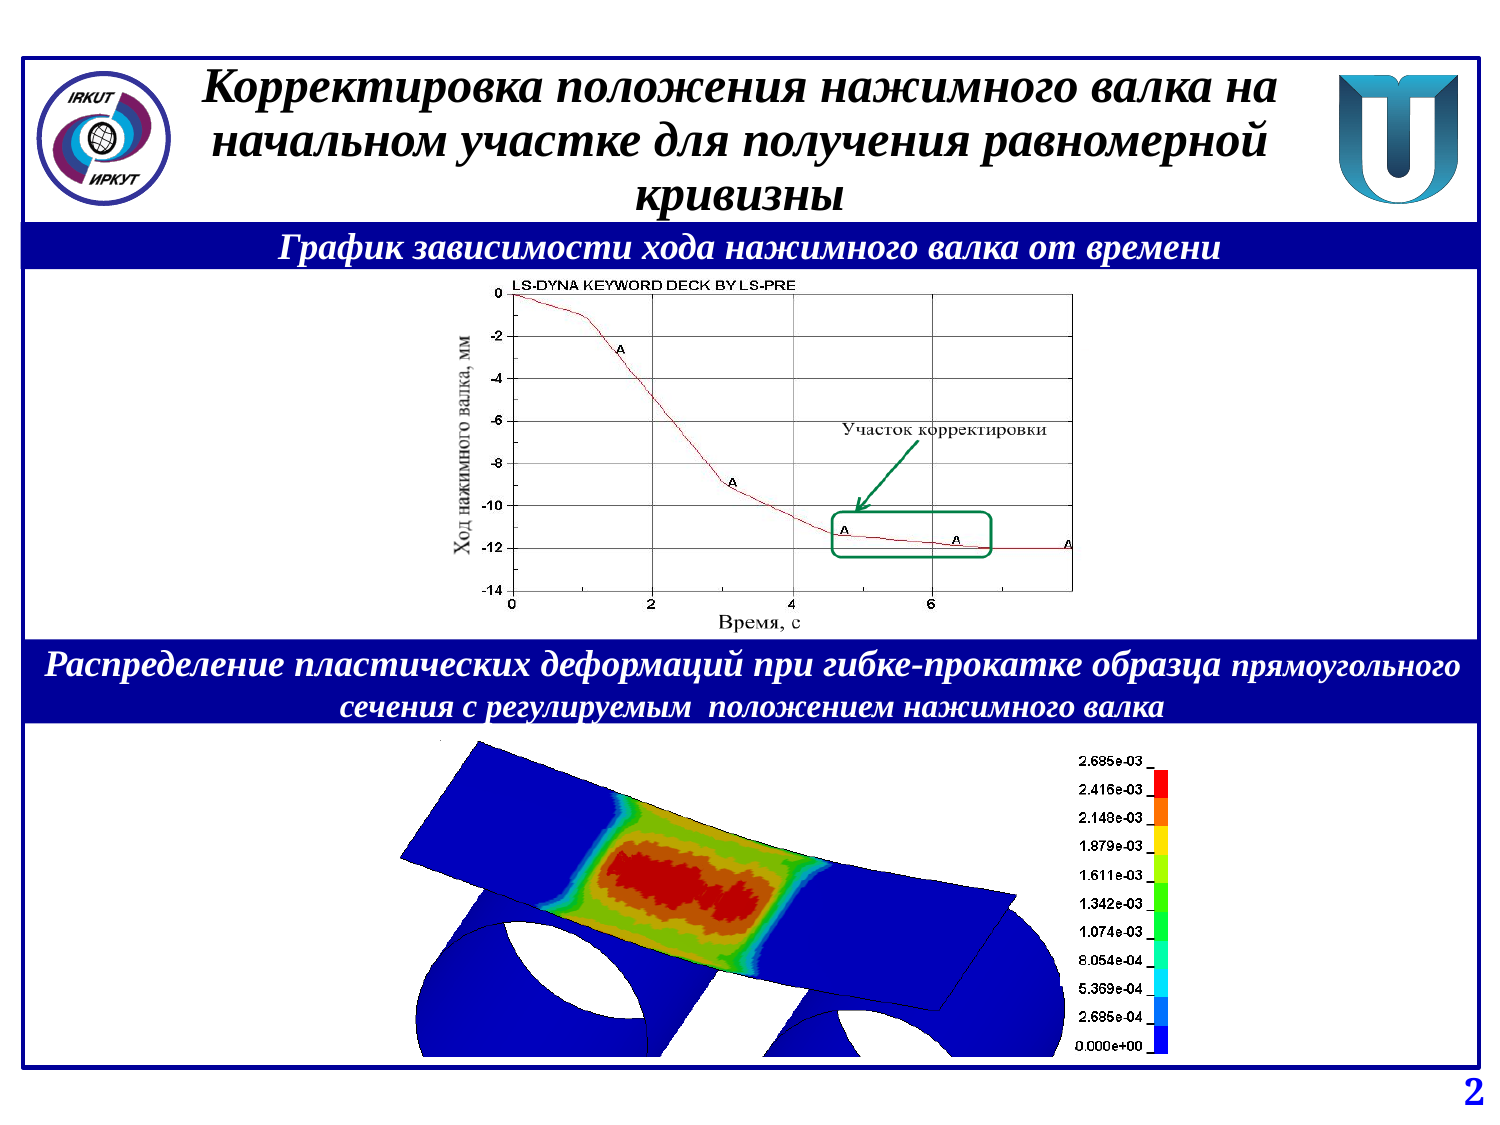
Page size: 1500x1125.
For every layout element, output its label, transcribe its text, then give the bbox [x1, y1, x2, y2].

picture [1339, 75, 1460, 209]
picture [442, 276, 1089, 634]
picture [36, 70, 175, 211]
text_box Распределение пластических деформаций при гибке-прокатке образца прямоугольного сечения с регулируемым положением нажимного валка [24, 639, 1481, 724]
text_box [21, 56, 1481, 1056]
picture [377, 733, 1171, 1058]
text_box График зависимости хода нажимного валка от времени [20, 222, 1480, 270]
text_box 2 [0, 1056, 1500, 1125]
text_box Корректировка положения нажимного валка на начальном участке для получения равномерной кривизны [173, 69, 1361, 211]
